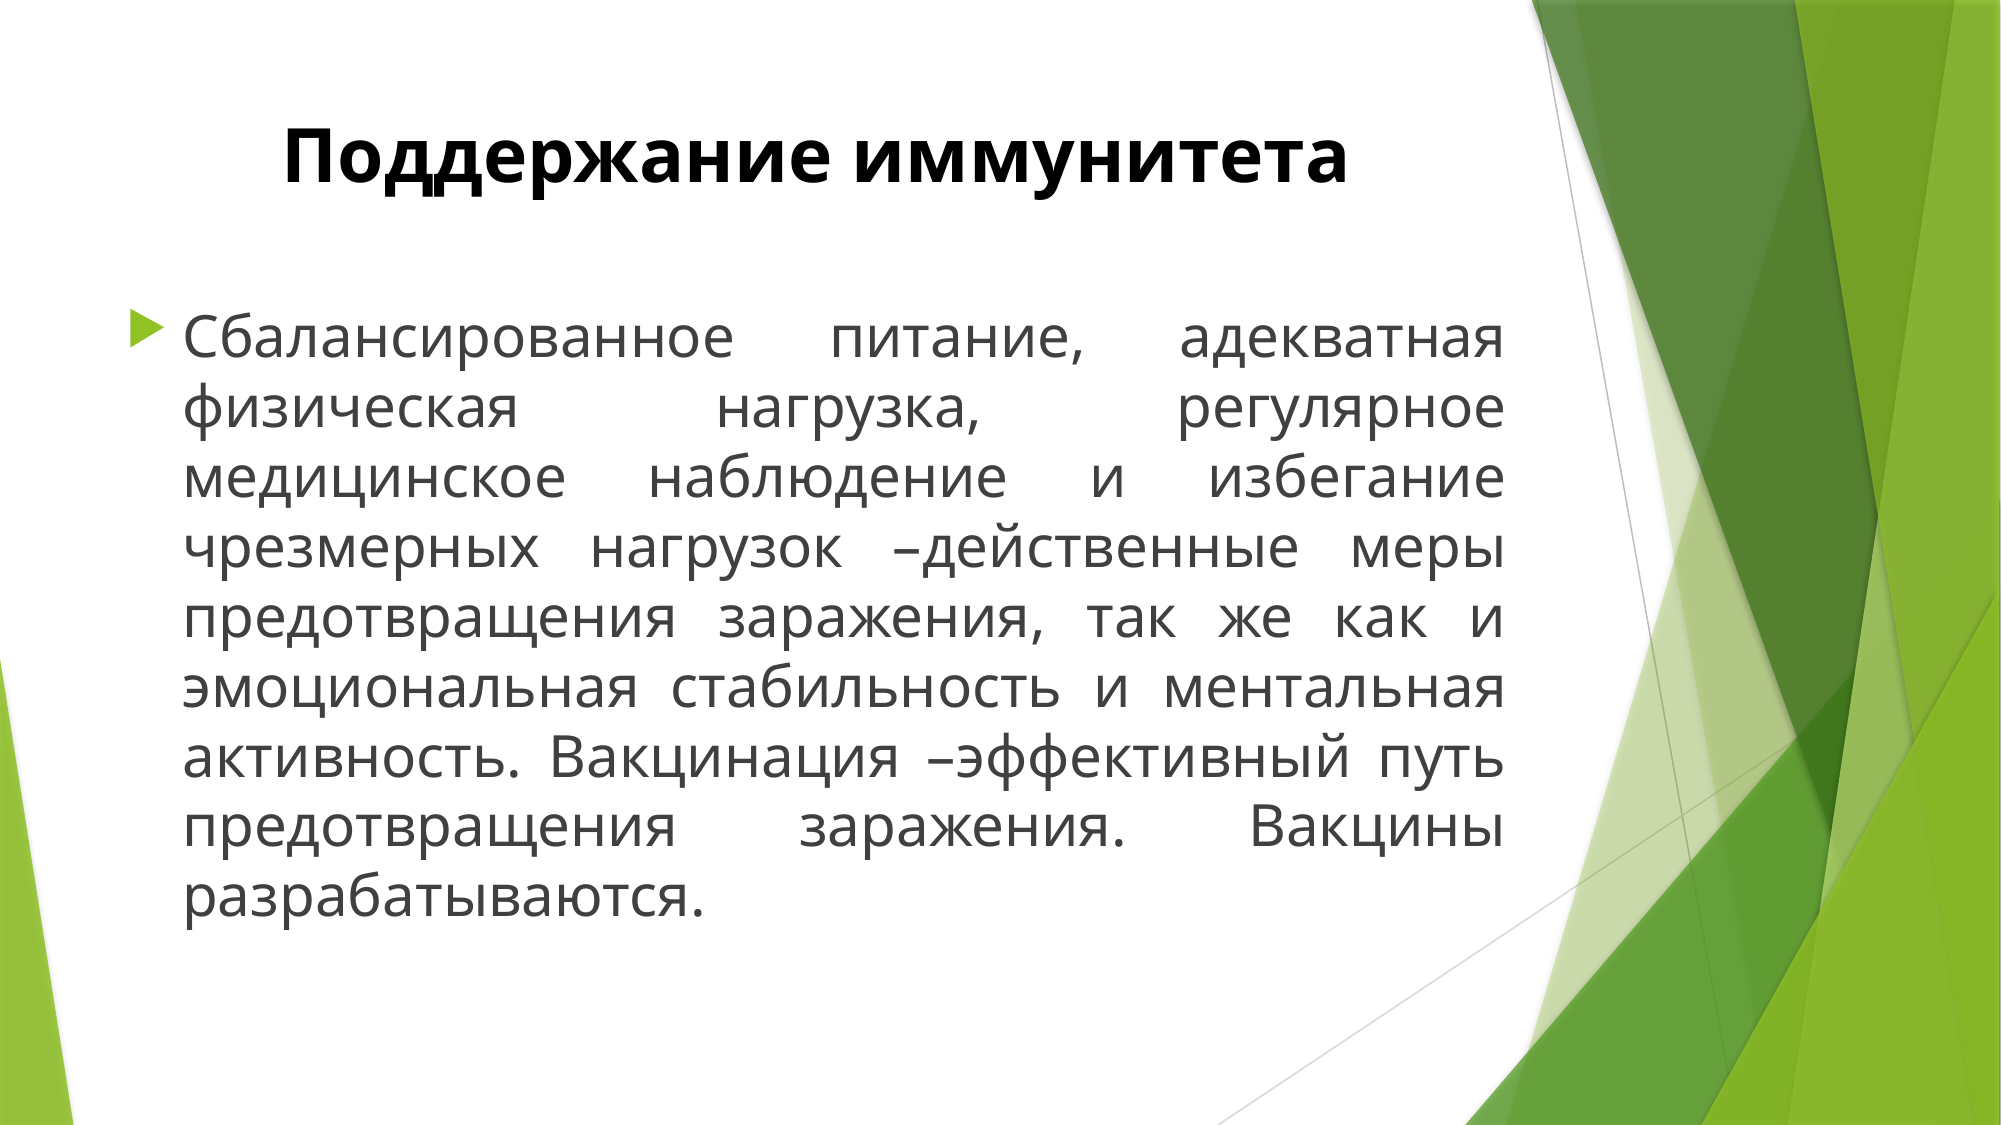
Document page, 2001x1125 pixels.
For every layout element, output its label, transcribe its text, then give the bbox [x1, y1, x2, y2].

list Сбалансированное питание, адекватная физическая нагрузка, регулярное медицинское наблюдение и избегание чрезмерных нагрузок –действенные меры предотвращения заражения, так же как и эмоциональная стабильность и ментальная активность. Вакцинация –эффективный путь предотвращения заражения. Вакцины разрабатываются. [111, 292, 1522, 991]
title Поддержание иммунитета [111, 99, 1522, 292]
